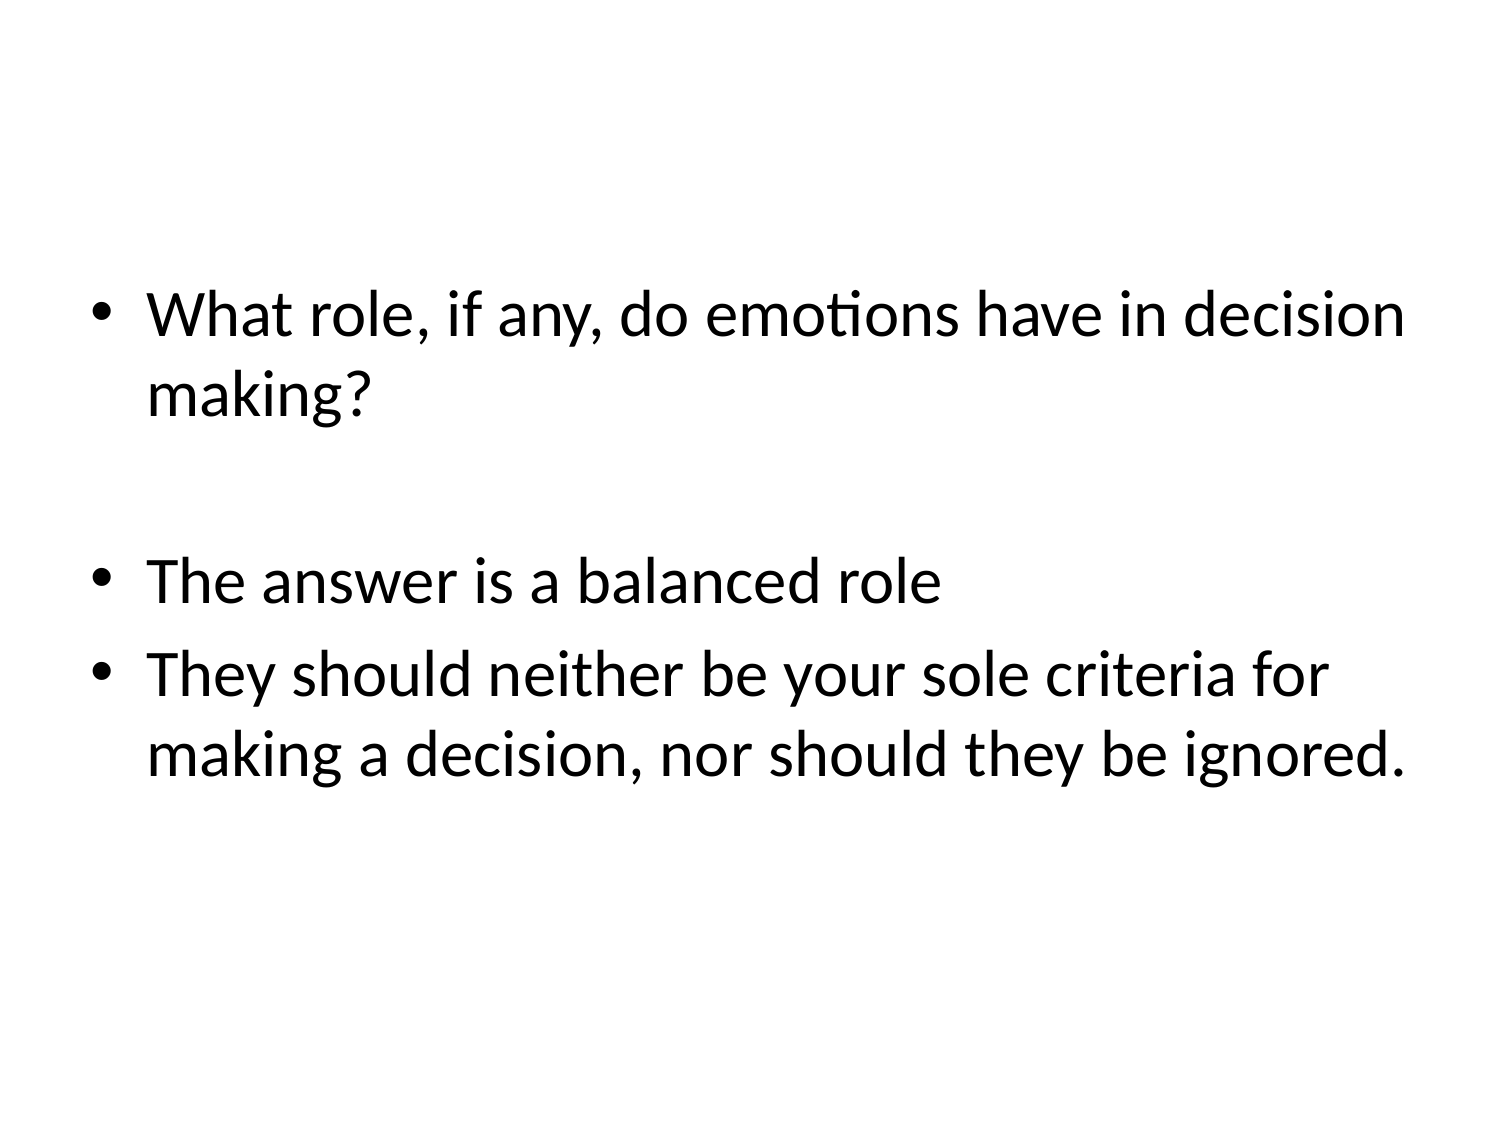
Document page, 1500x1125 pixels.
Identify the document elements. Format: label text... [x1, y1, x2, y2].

list What role, if any, do emotions have in decision making? The answer is a balanced role They should neither be your sole criteria for making a decision, nor should they be ignored. [75, 262, 1425, 1005]
